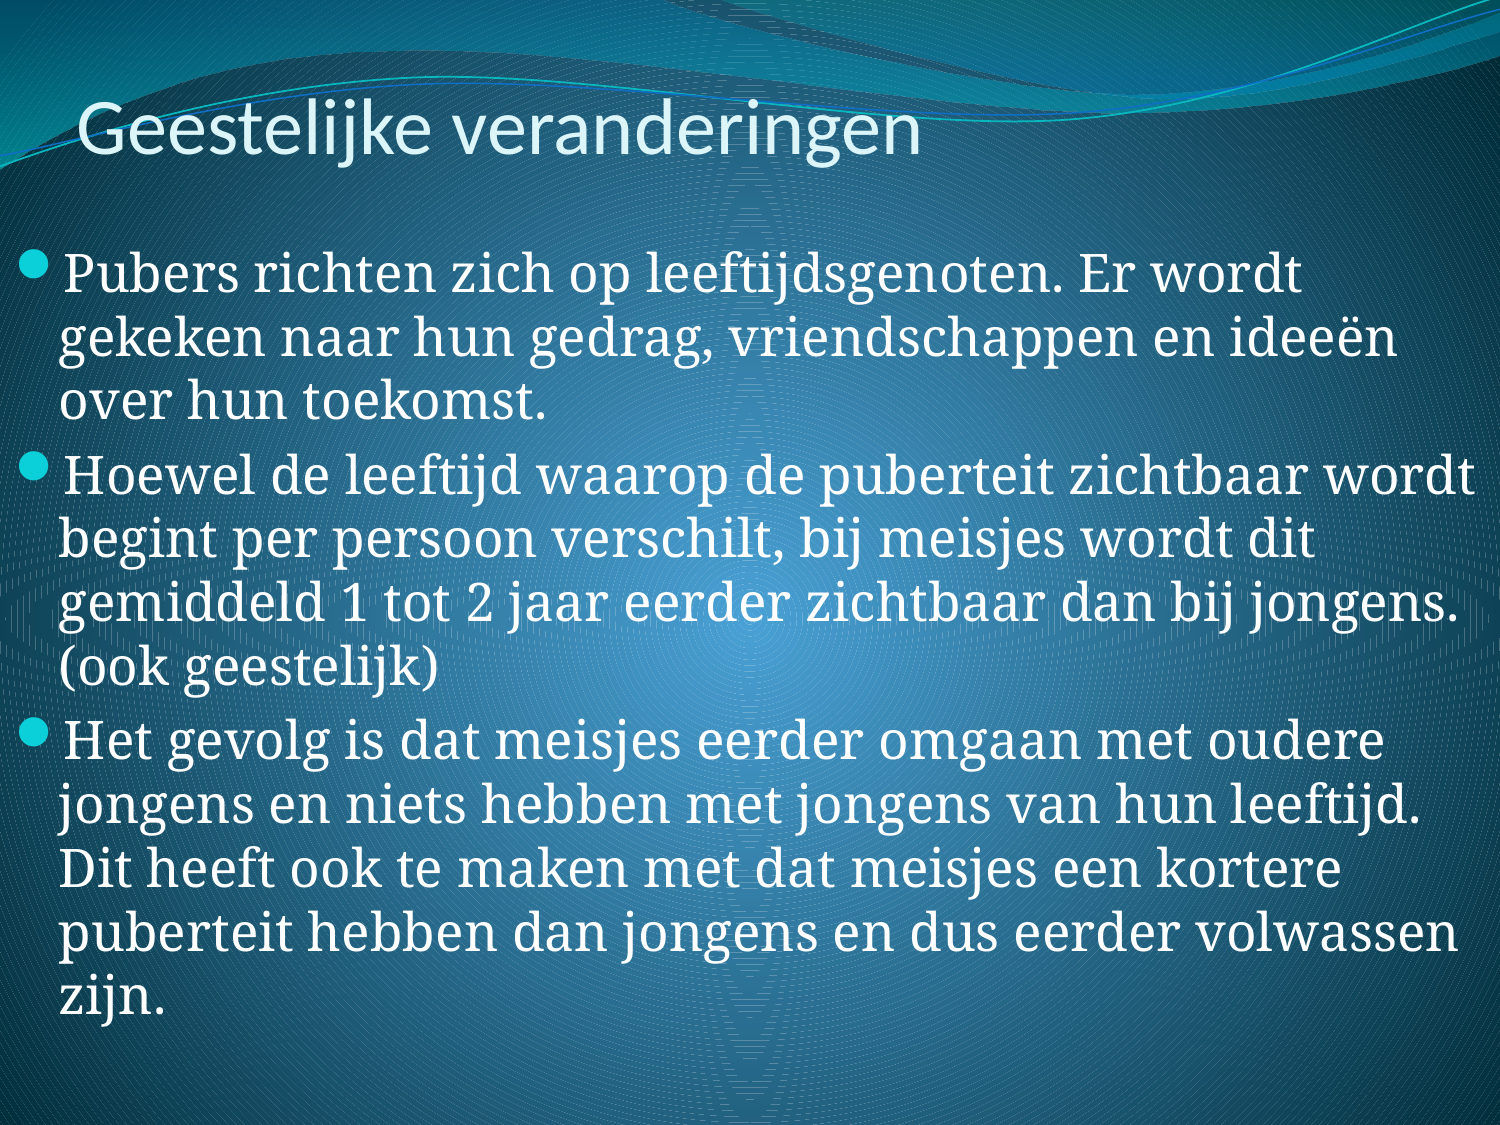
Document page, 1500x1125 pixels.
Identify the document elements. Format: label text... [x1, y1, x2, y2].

list Pubers richten zich op leeftijdsgenoten. Er wordt gekeken naar hun gedrag, vriendschappen en ideeën over hun toekomst. Hoewel de leeftijd waarop de puberteit zichtbaar wordt begint per persoon verschilt, bij meisjes wordt dit gemiddeld 1 tot 2 jaar eerder zichtbaar dan bij jongens. (ook geestelijk) Het gevolg is dat meisjes eerder omgaan met oudere jongens en niets hebben met jongens van hun leeftijd. Dit heeft ook te maken met dat meisjes een kortere puberteit hebben dan jongens en dus eerder volwassen zijn. [0, 231, 1500, 1038]
title Geestelijke veranderingen [76, 66, 1427, 171]
